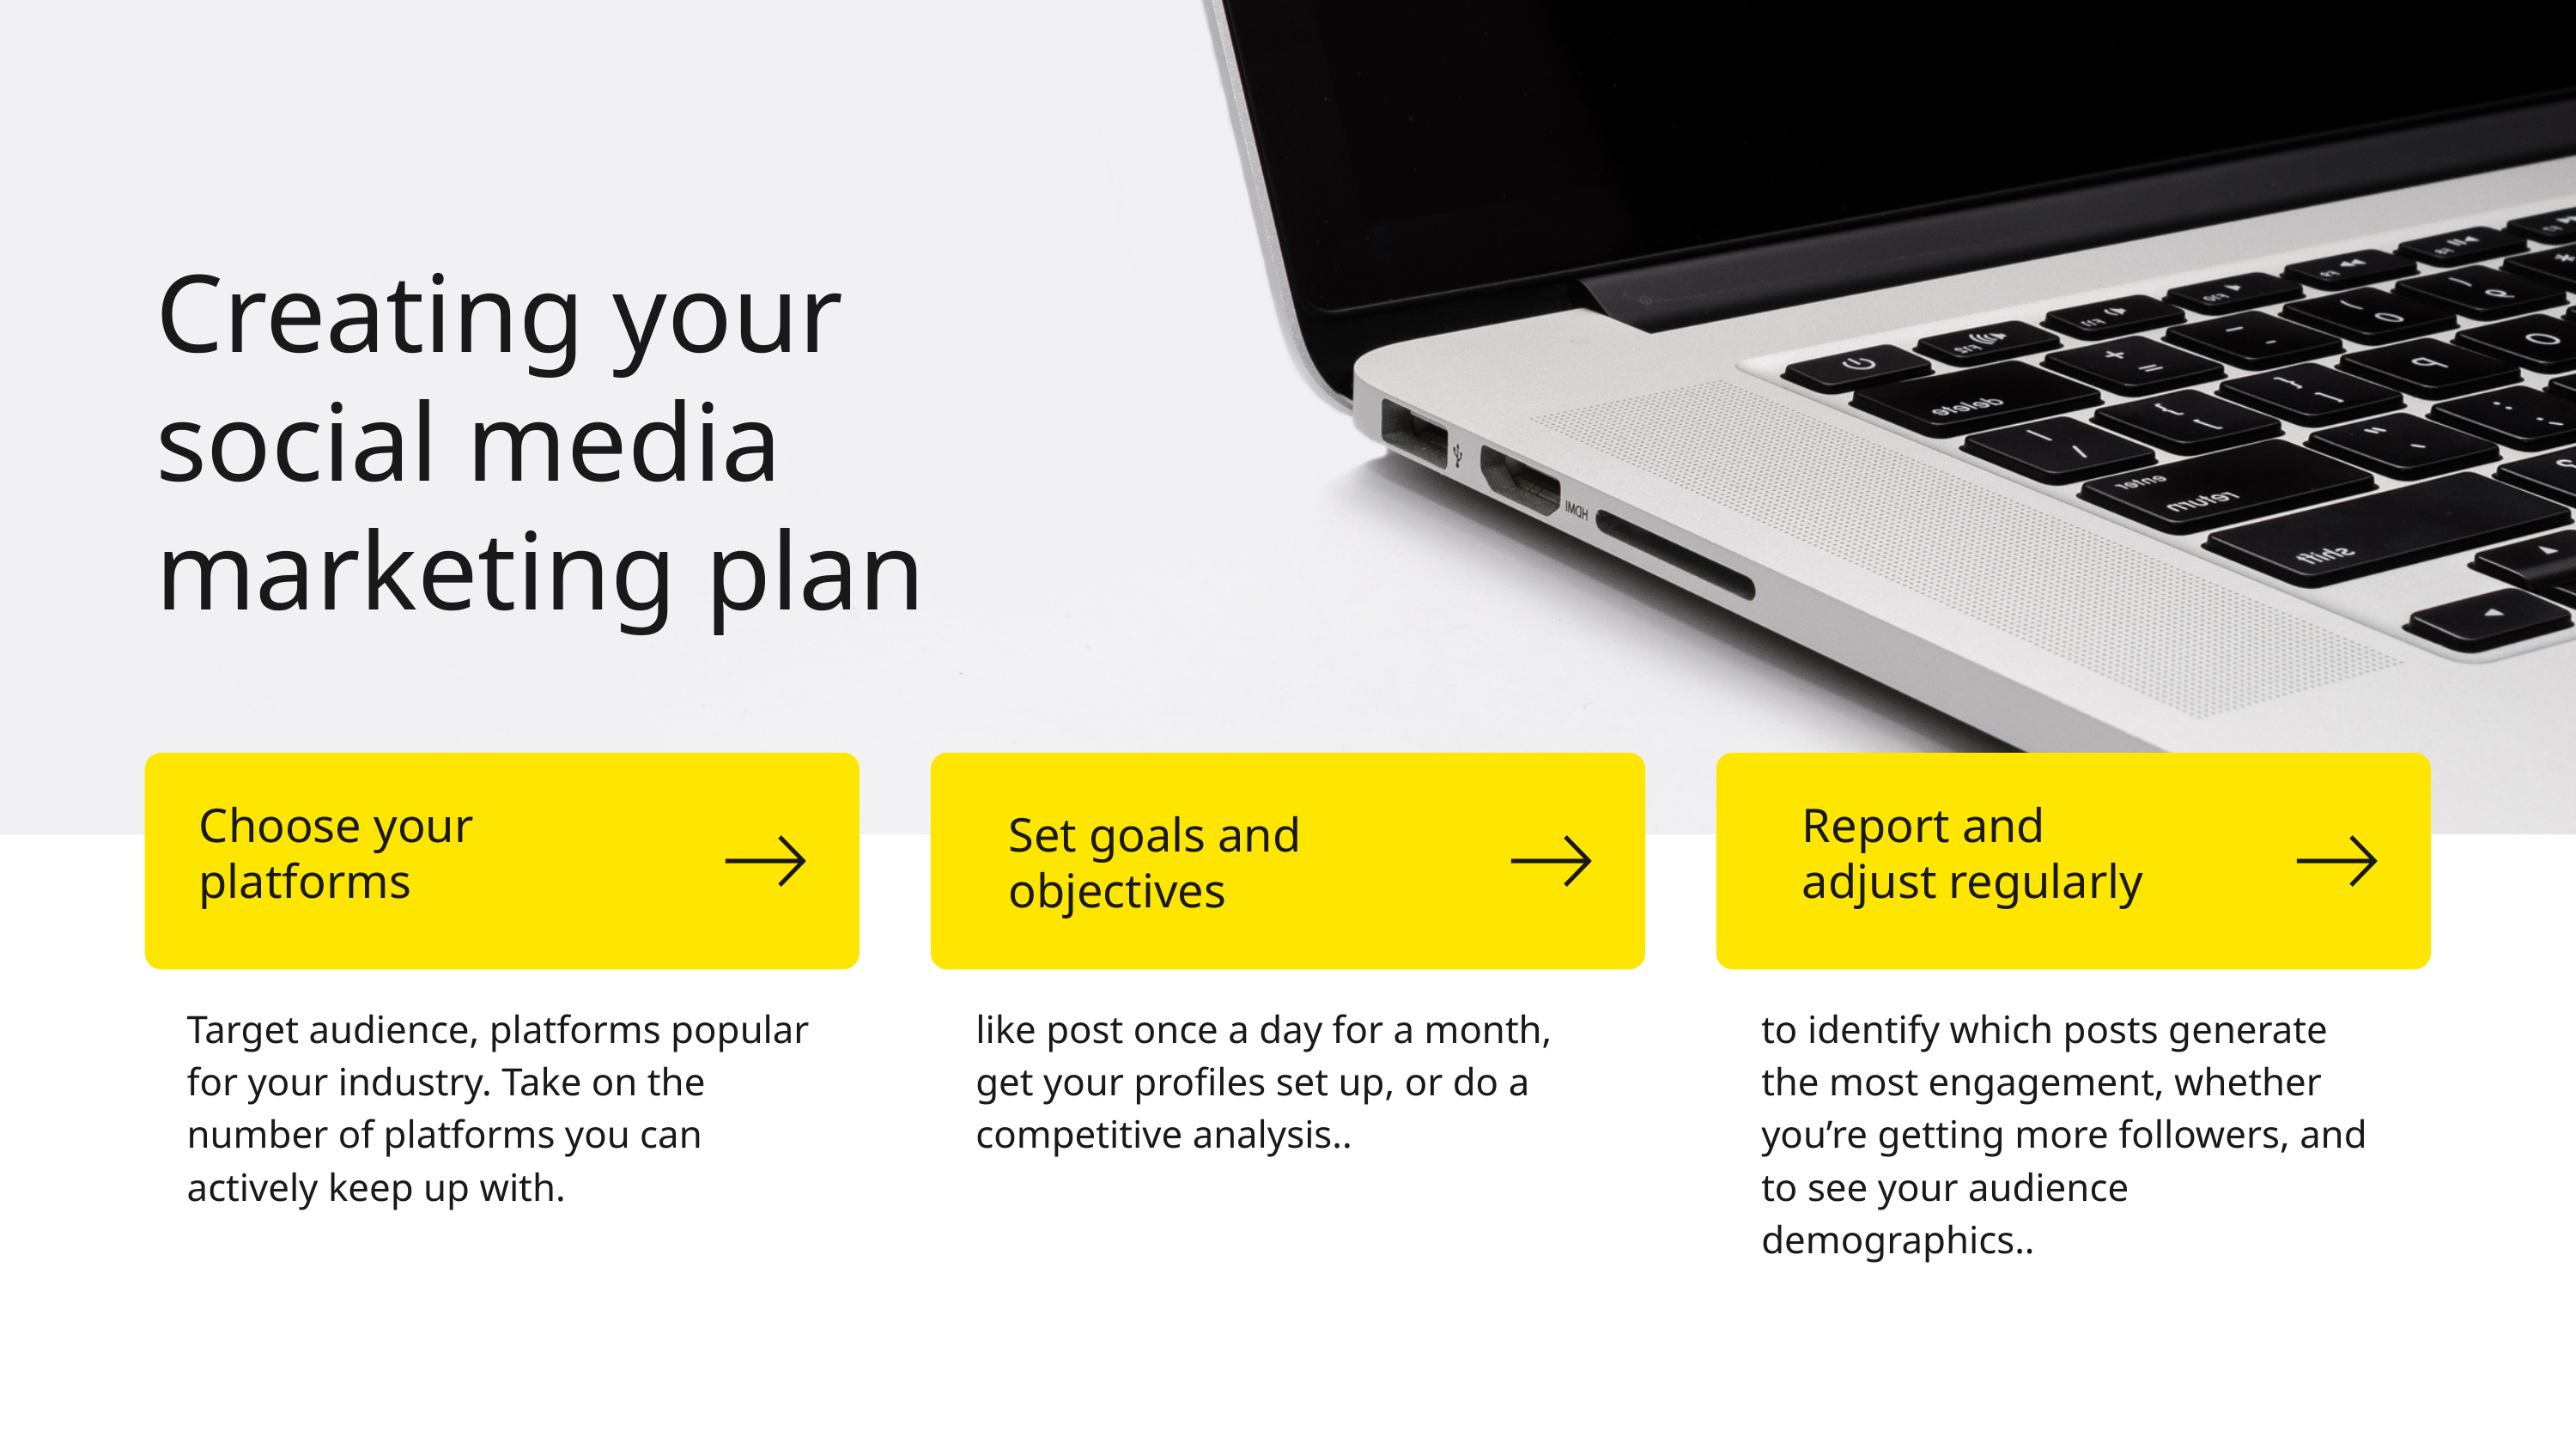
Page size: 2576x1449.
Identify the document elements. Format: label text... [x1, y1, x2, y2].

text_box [144, 624, 860, 1080]
text_box like post once a day for a month, get your profiles set up, or do a competitive analysis.. [975, 1095, 1607, 1156]
picture [1510, 835, 1593, 887]
picture [2296, 835, 2379, 887]
text_box to identify which posts generate the most engagement, whether you’re getting more followers, and to see your audience demographics.. [1761, 1086, 2392, 1262]
picture [725, 835, 807, 887]
picture [0, 0, 2576, 834]
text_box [930, 633, 1646, 1089]
text_box Target audience, platforms popular for your industry. Take on the number of platforms you can actively keep up with. [186, 1086, 818, 1209]
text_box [1716, 624, 2432, 1080]
